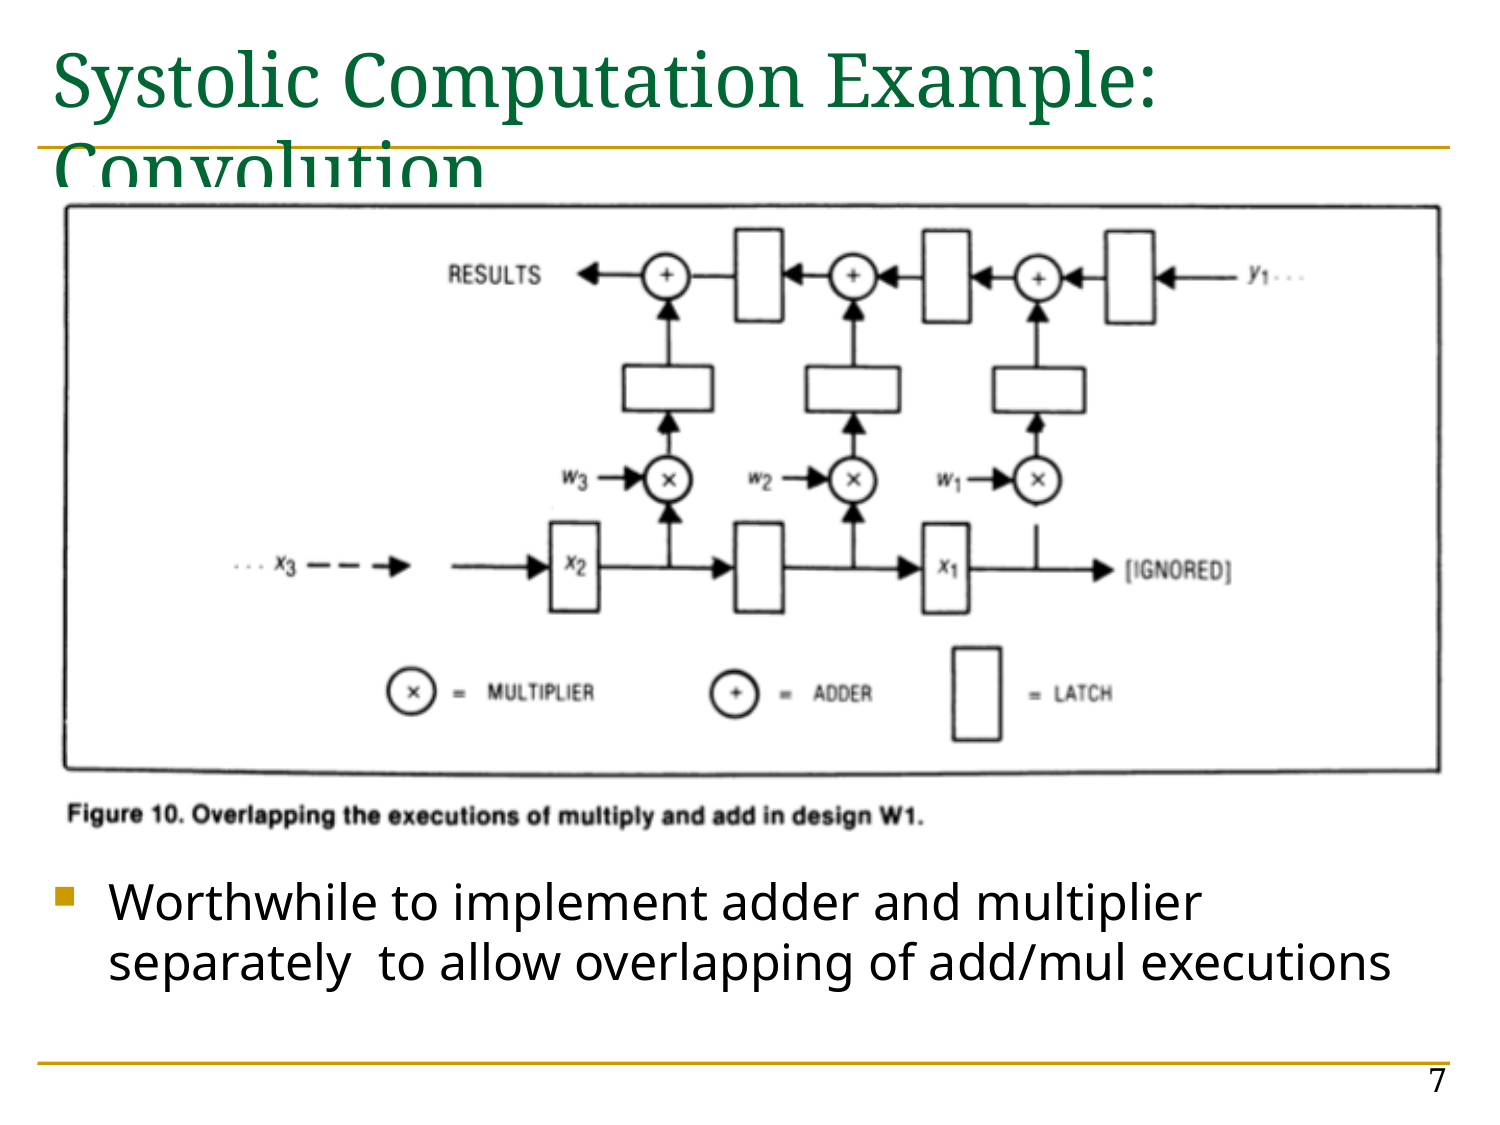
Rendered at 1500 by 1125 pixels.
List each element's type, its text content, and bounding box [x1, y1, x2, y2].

list Worthwhile to implement adder and multiplier separately to allow overlapping of add/mul executions [37, 163, 1451, 1016]
picture [43, 187, 1457, 836]
title Systolic Computation Example: Convolution [37, 24, 1451, 163]
slide_number 7 [1111, 1036, 1462, 1112]
